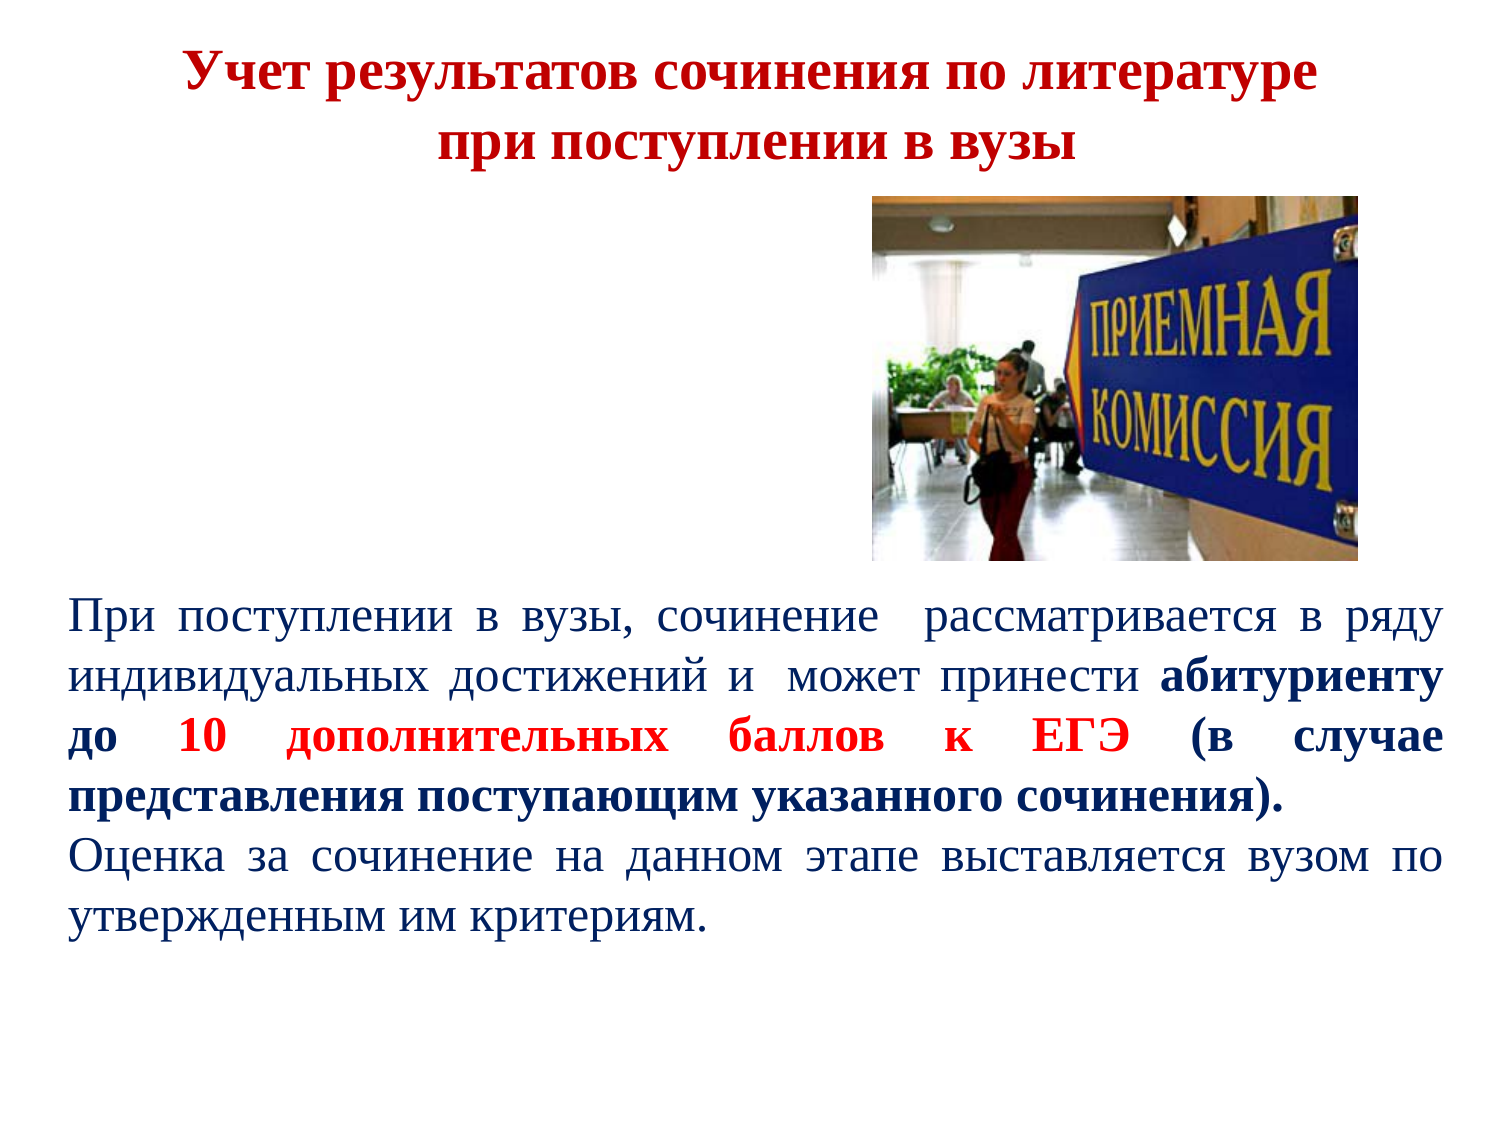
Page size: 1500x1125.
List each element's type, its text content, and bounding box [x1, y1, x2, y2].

text_box Учет результатов сочинения по литературе при поступлении в вузы [0, 23, 1500, 179]
picture [871, 195, 1358, 561]
text_box При поступлении в вузы, сочинение рассматривается в ряду индивидуальных достижений и может принести абитуриенту до 10 дополнительных баллов к ЕГЭ (в случае представления поступающим указанного сочинения). Оценка за сочинение на данном этапе выставляется вузом по утвержденным им критериям. [53, 574, 1459, 949]
